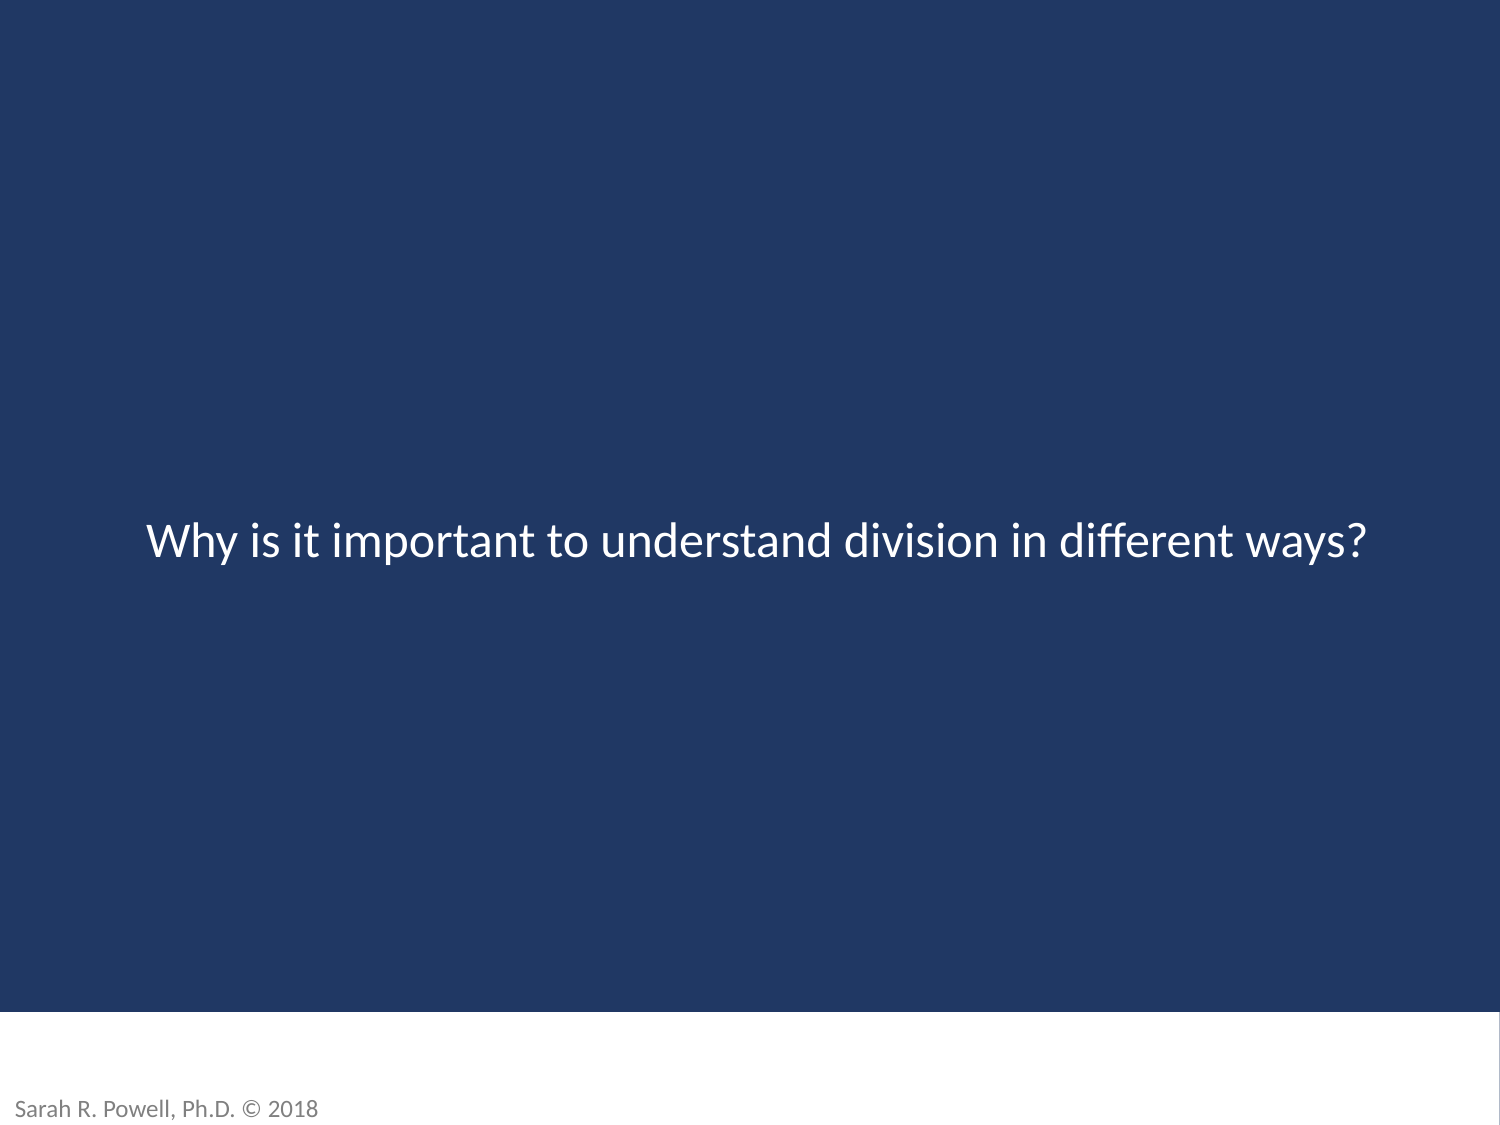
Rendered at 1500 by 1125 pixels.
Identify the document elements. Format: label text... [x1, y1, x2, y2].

text_box Why is it important to understand division in different ways? [131, 499, 1385, 575]
